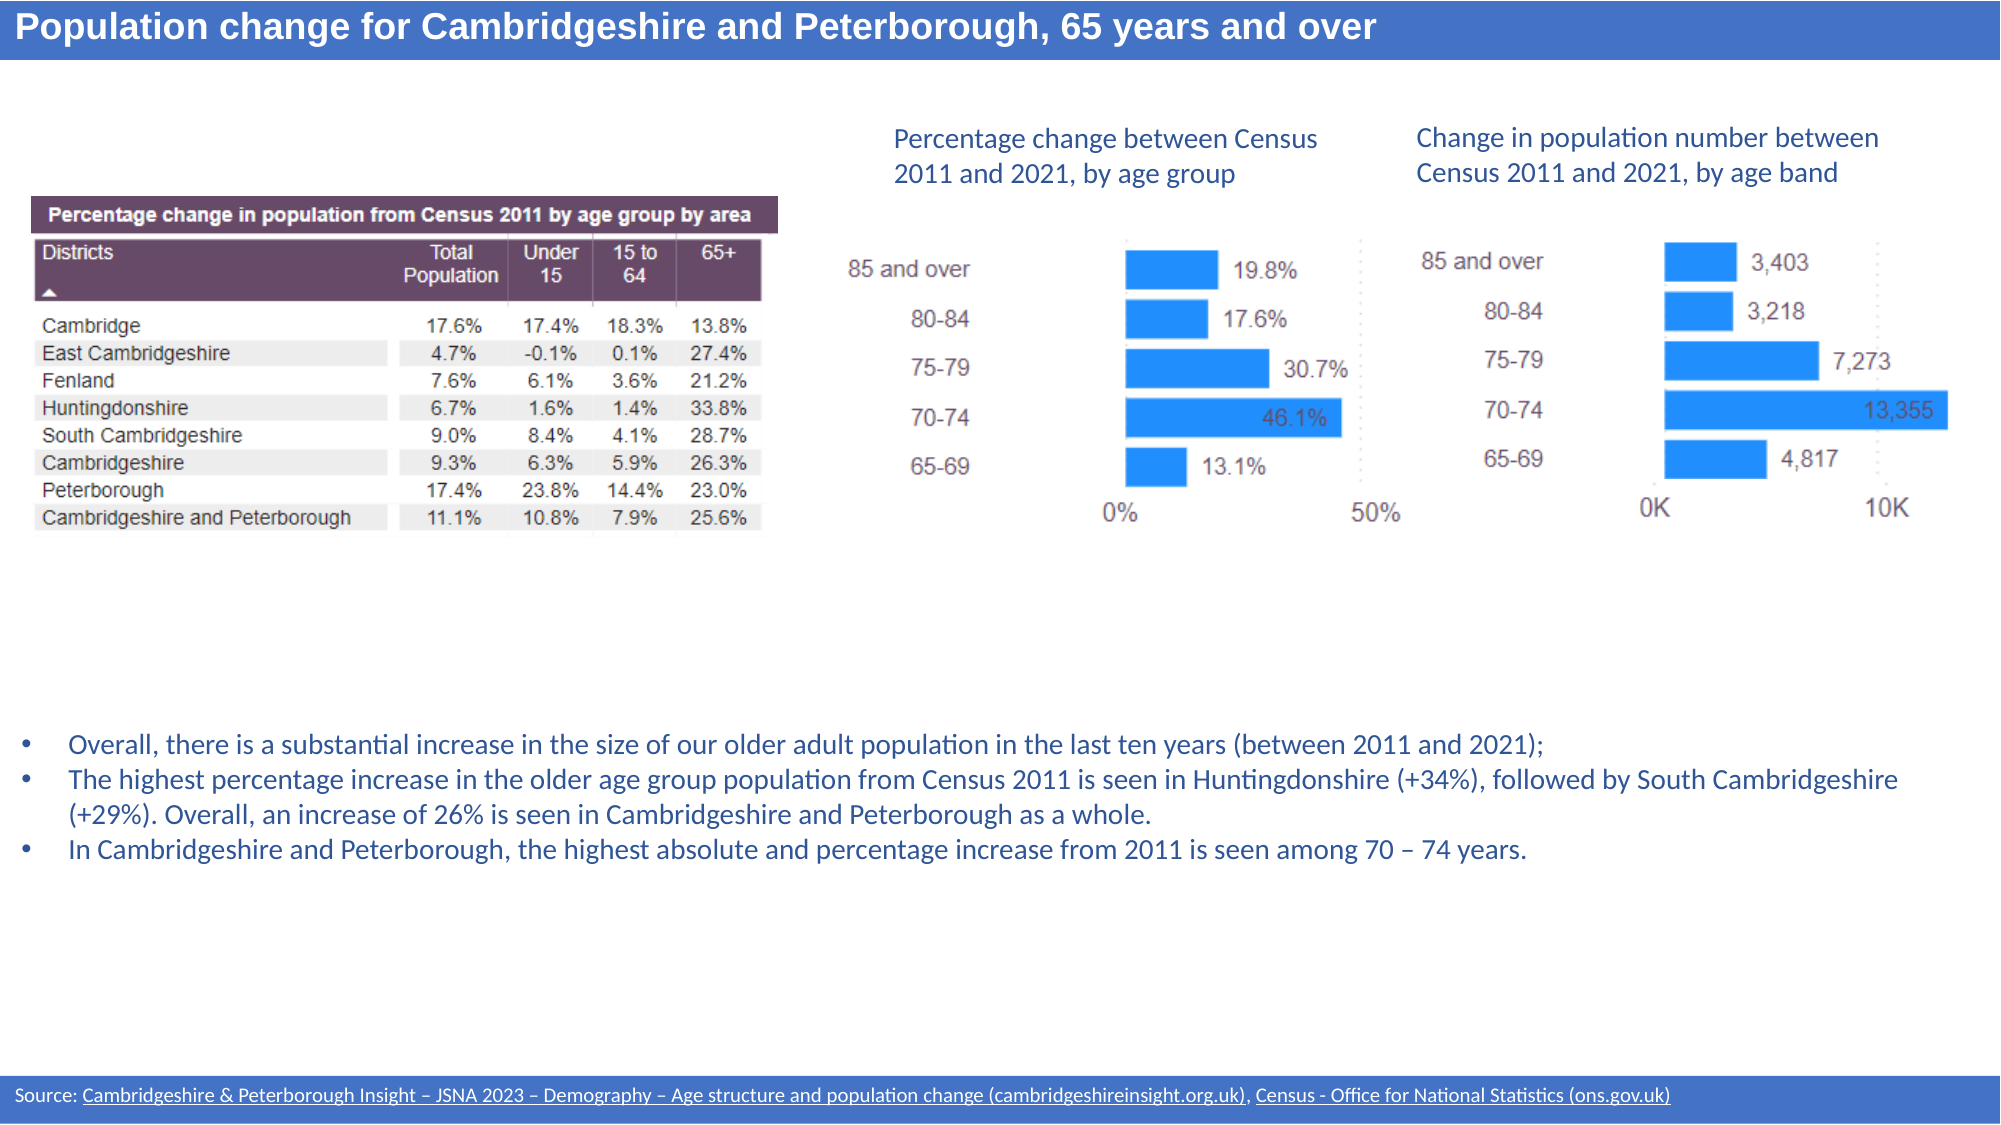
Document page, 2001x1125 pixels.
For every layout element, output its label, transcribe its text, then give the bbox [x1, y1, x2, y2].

text_box Change in population number between Census 2011 and 2021, by age band [1401, 110, 1926, 196]
picture [1417, 238, 1967, 479]
picture [839, 238, 1373, 489]
text_box Source: Cambridgeshire & Peterborough Insight – JSNA 2023 – Demography – Age structure and population change (cambridgeshireinsight.org.uk), Census - Office for National Statistics (ons.gov.uk) [0, 1073, 1994, 1125]
picture [1084, 493, 1435, 541]
text_box Overall, there is a substantial increase in the size of our older adult population in the last ten years (between 2011 and 2021); The highest percentage increase in the older age group population from Census 2011 is seen in Huntingdonshire (+34%), followed by South Cambridgeshire (+29%). Overall, an increase of 26% is seen in Cambridgeshire and Peterborough as a whole. In Cambridgeshire and Peterborough, the highest absolute and percentage increase from 2011 is seen among 70 – 74 years. [6, 718, 2000, 873]
text_box Percentage change between Census 2011 and 2021, by age group [879, 112, 1373, 197]
picture [31, 196, 778, 545]
text_box Population change for Cambridgeshire and Peterborough, 65 years and over [0, 0, 2000, 56]
picture [1625, 480, 1926, 538]
